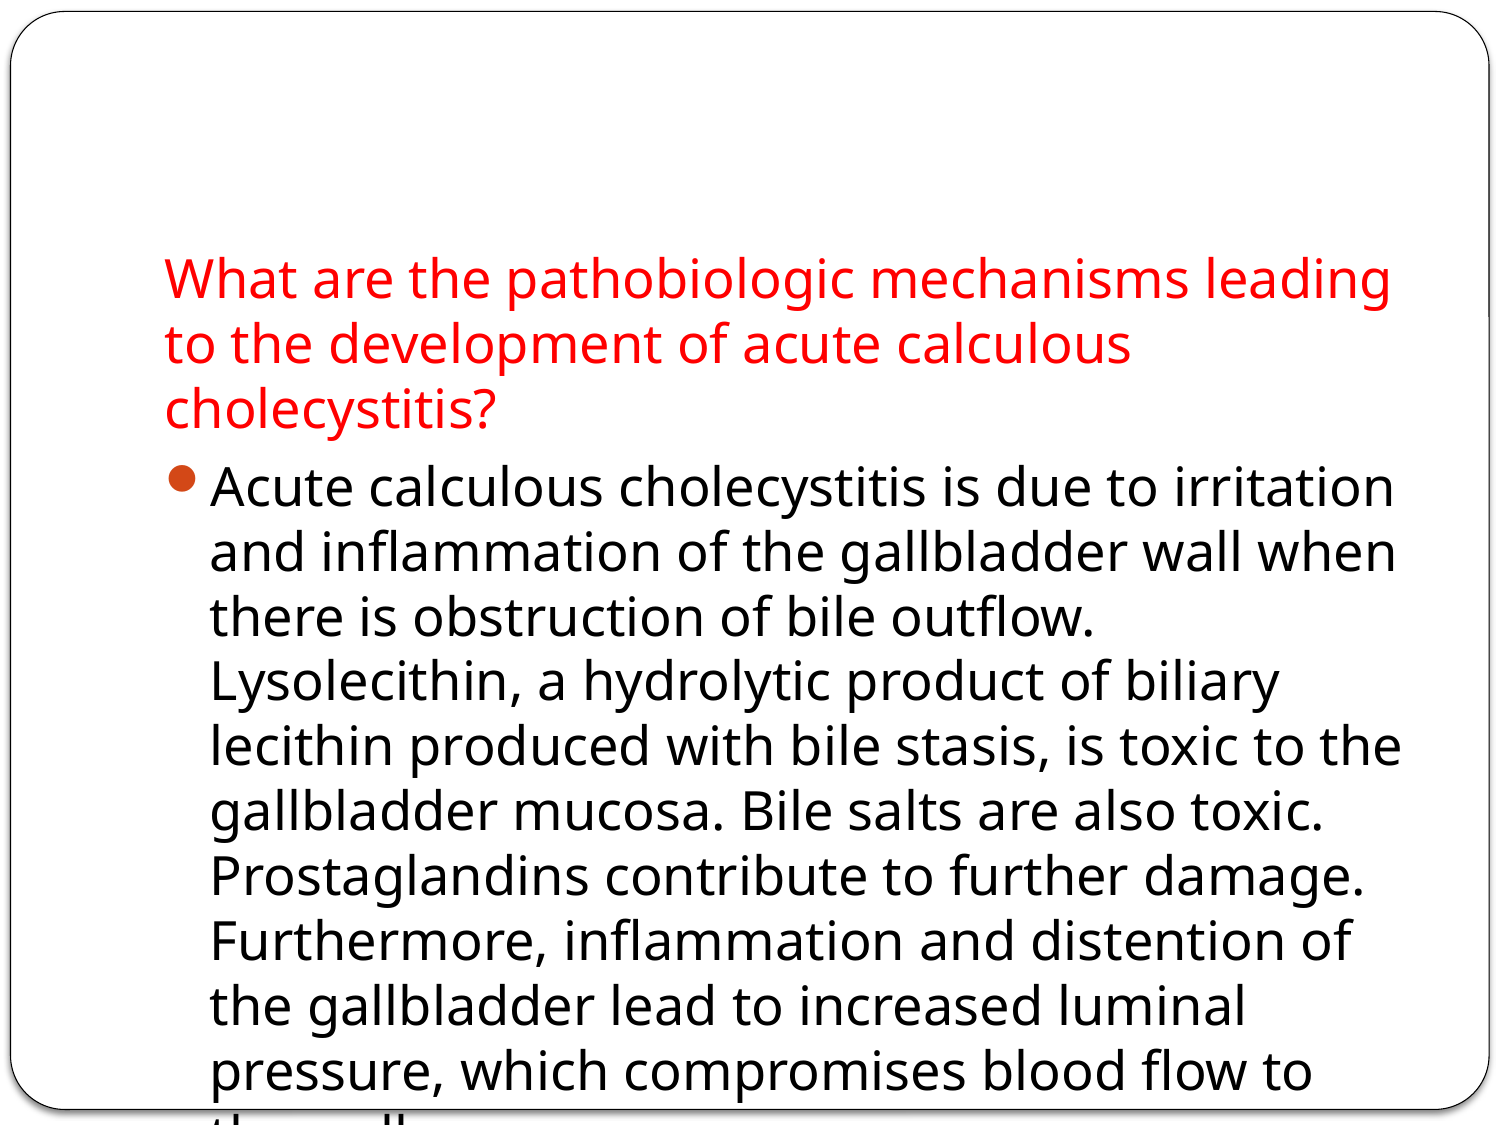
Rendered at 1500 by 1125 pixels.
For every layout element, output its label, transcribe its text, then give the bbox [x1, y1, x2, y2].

list What are the pathobiologic mechanisms leading to the development of acute calculous cholecystitis? Acute calculous cholecystitis is due to irritation and inflammation of the gallbladder wall when there is obstruction of bile outflow. Lysolecithin, a hydrolytic product of biliary lecithin produced with bile stasis, is toxic to the gallbladder mucosa. Bile salts are also toxic. Prostaglandins contribute to further damage. Furthermore, inflammation and distention of the gallbladder lead to increased luminal pressure, which compromises blood flow to the wall. [150, 237, 1425, 988]
